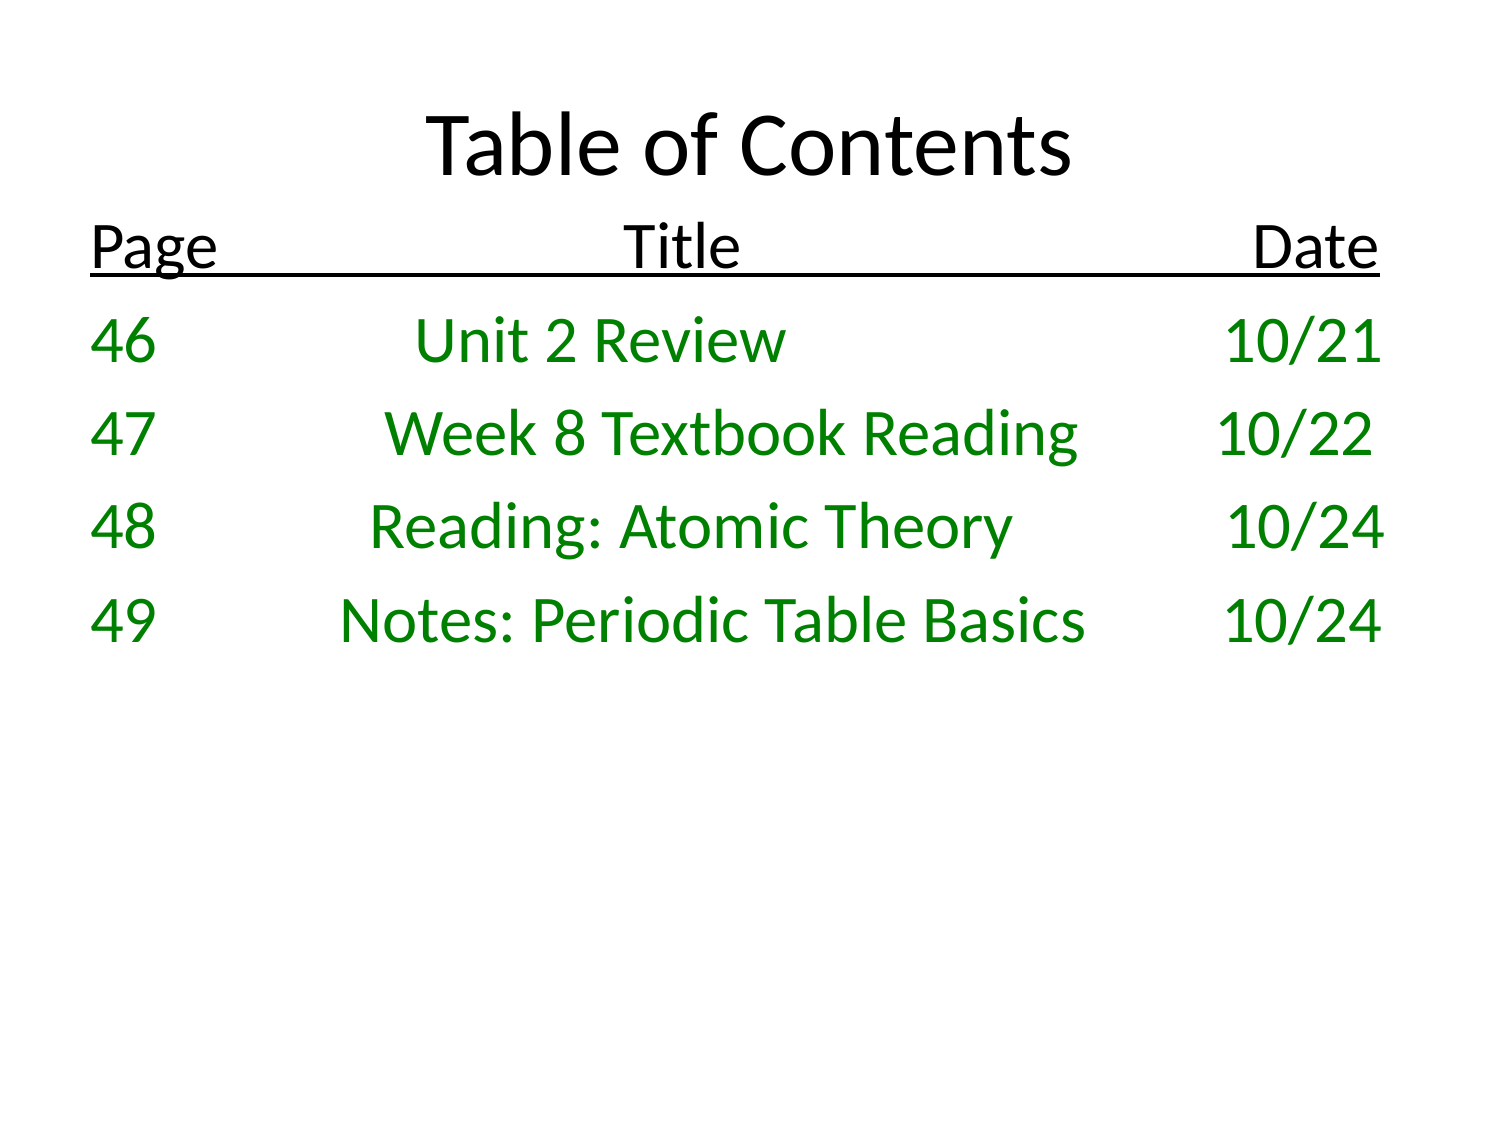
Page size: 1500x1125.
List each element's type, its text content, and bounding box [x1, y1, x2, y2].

list Page Title Date Unit 2 Review 10/21 Week 8 Textbook Reading 10/22 Reading: Atomic Theory 10/24 Notes: Periodic Table Basics 10/24 [75, 194, 1500, 1088]
title Table of Contents [75, 45, 1425, 194]
